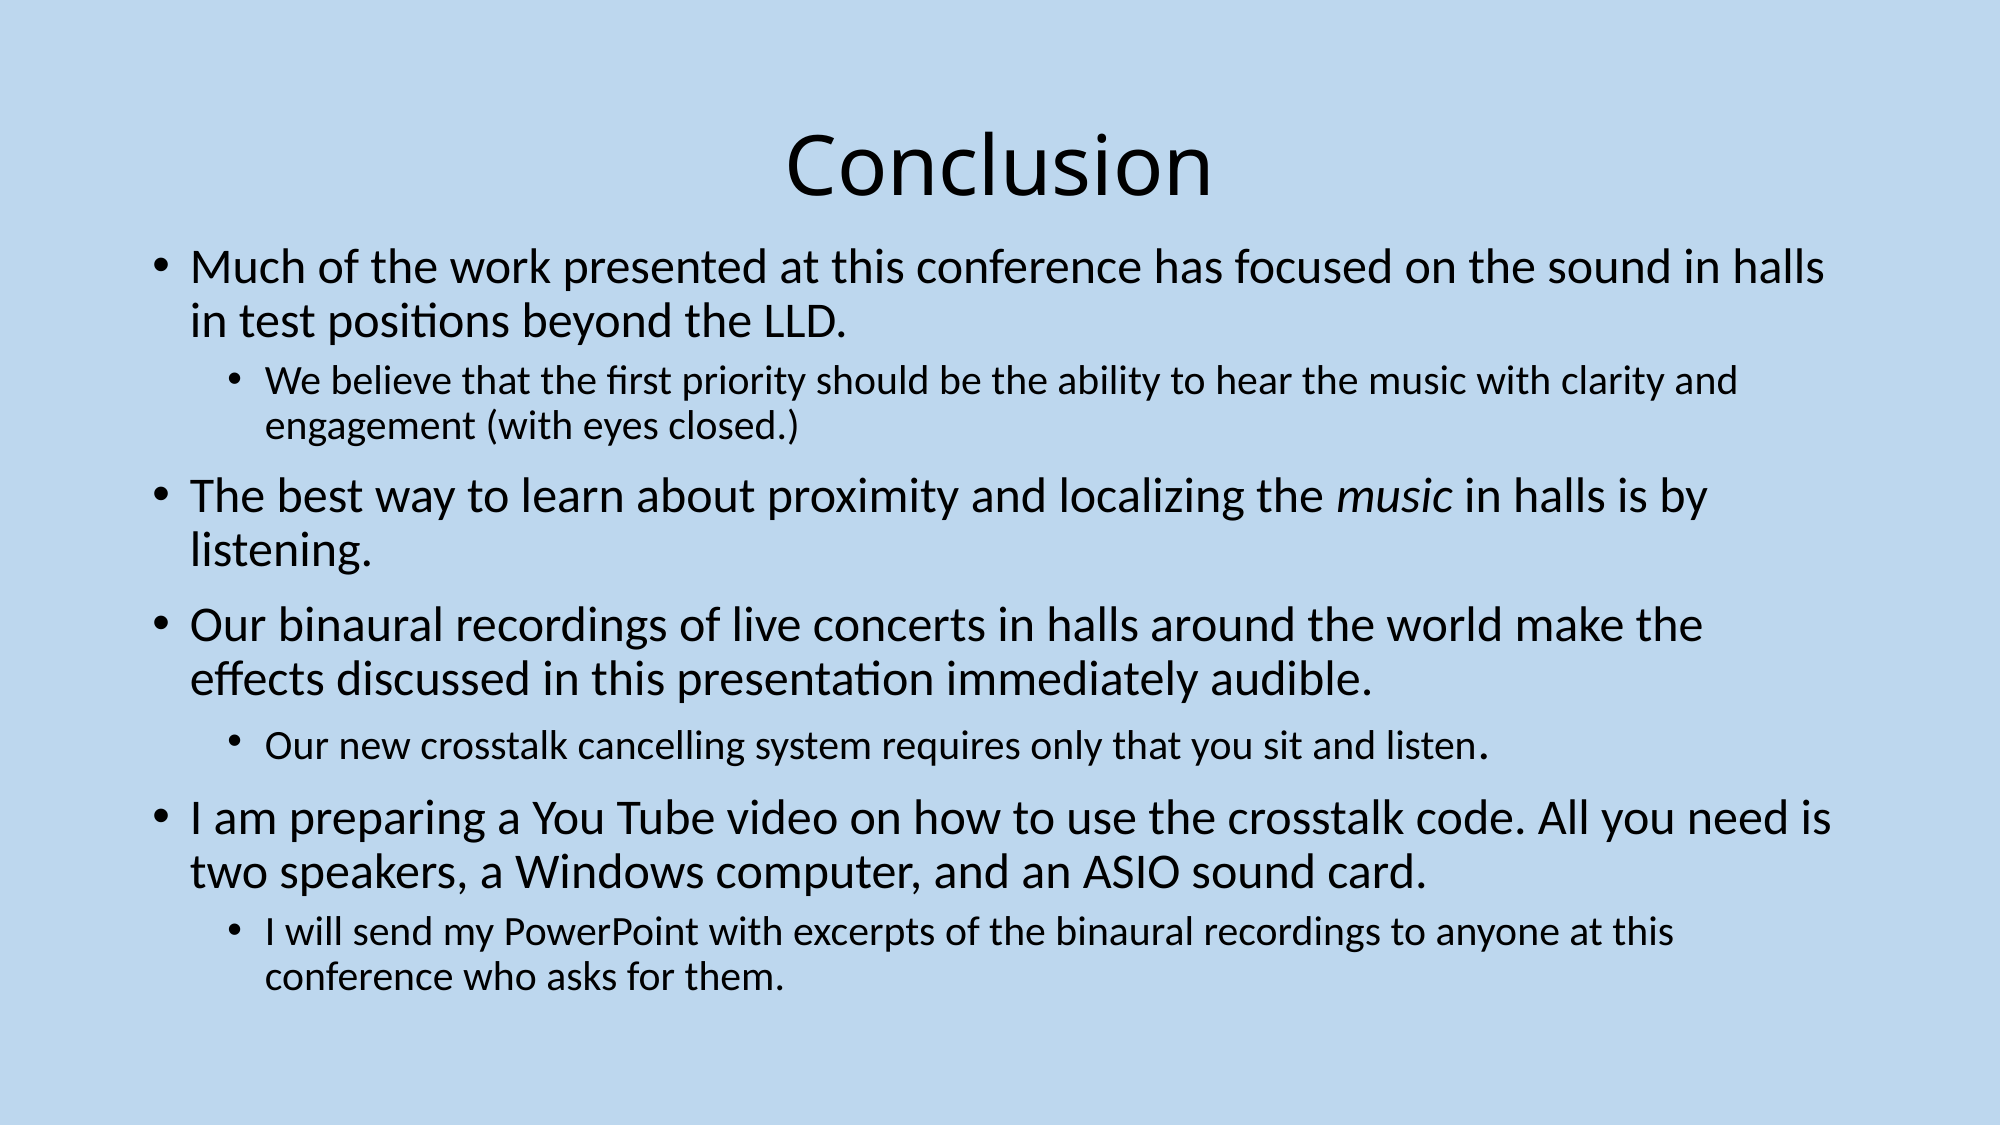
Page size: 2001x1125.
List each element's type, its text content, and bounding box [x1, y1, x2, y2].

title Conclusion [137, 59, 1863, 232]
list Much of the work presented at this conference has focused on the sound in halls in test positions beyond the LLD. We believe that the first priority should be the ability to hear the music with clarity and engagement (with eyes closed.) The best way to learn about proximity and localizing the music in halls is by listening. Our binaural recordings of live concerts in halls around the world make the effects discussed in this presentation immediately audible. Our new crosstalk cancelling system requires only that you sit and listen. I am preparing a You Tube video on how to use the crosstalk code. All you need is two speakers, a Windows computer, and an ASIO sound card. I will send my PowerPoint with excerpts of the binaural recordings to anyone at this conference who asks for them. [137, 232, 1863, 947]
